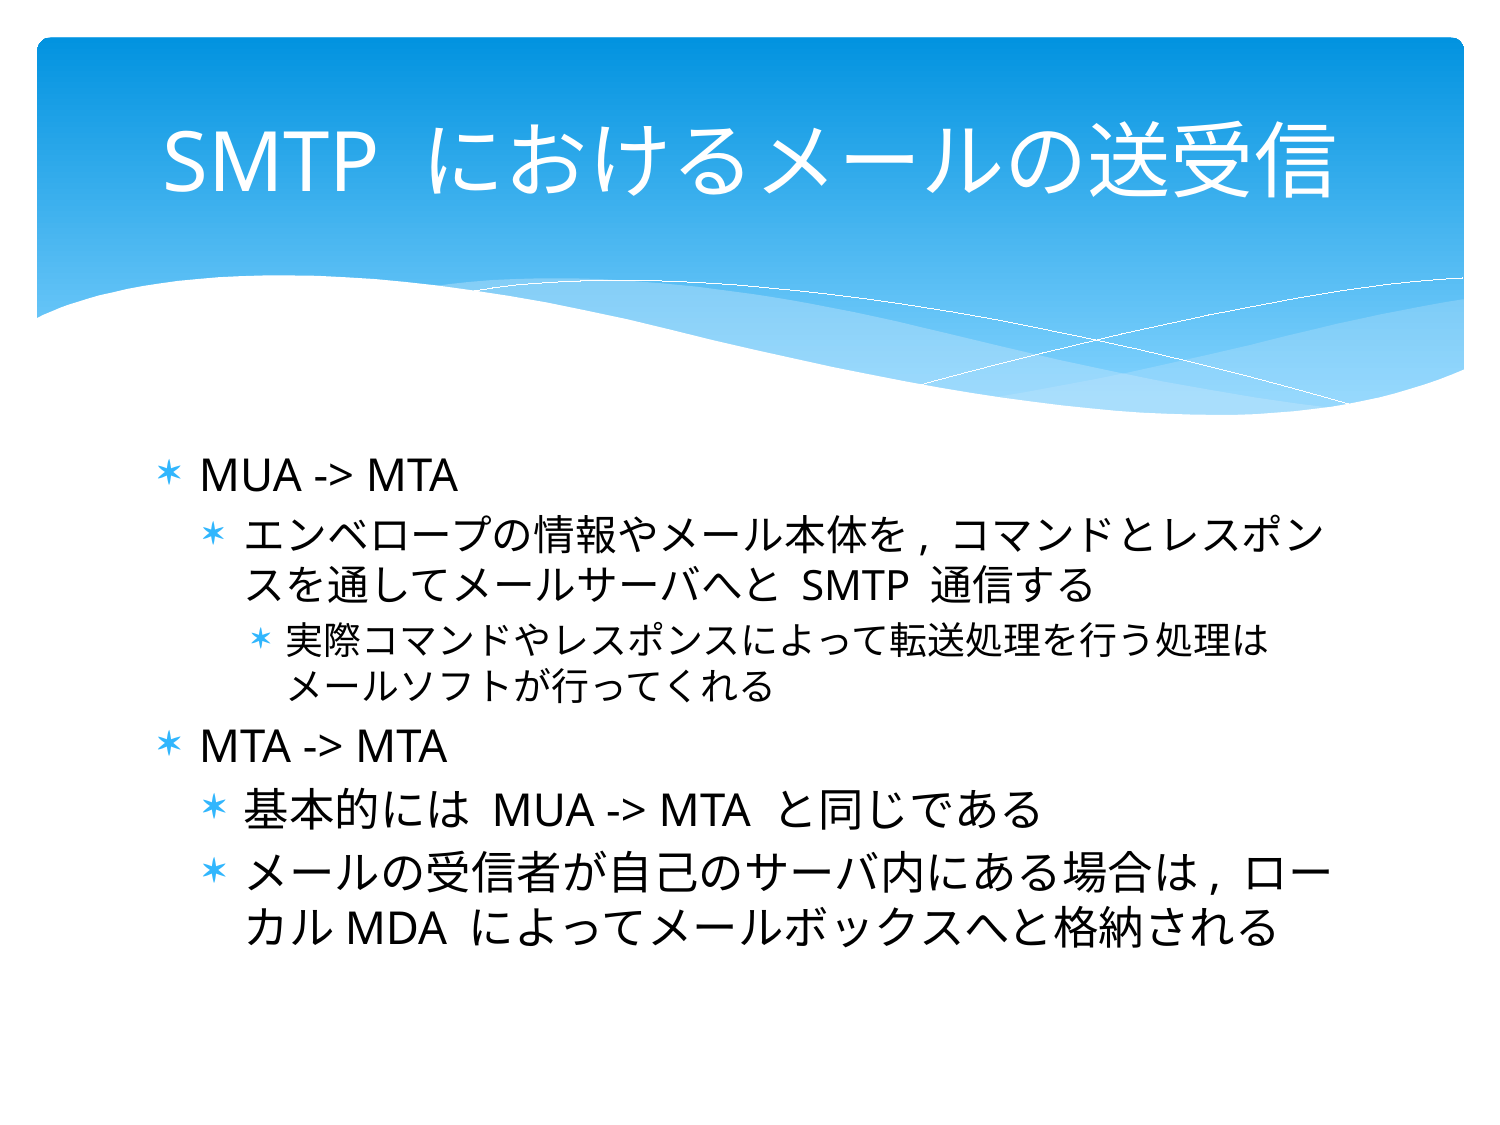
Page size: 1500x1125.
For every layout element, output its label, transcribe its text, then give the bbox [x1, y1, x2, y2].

list MUA -> MTA エンベロープの情報やメール本体を, コマンドとレスポンスを通してメールサーバへと SMTP 通信する 実際コマンドやレスポンスによって転送処理を行う処理はメールソフトが行ってくれる MTA -> MTA 基本的には MUA -> MTA と同じである メールの受信者が自己のサーバ内にある場合は, ローカルMDA によってメールボックスへと格納される [143, 438, 1359, 1005]
title SMTP におけるメールの送受信 [75, 55, 1425, 261]
